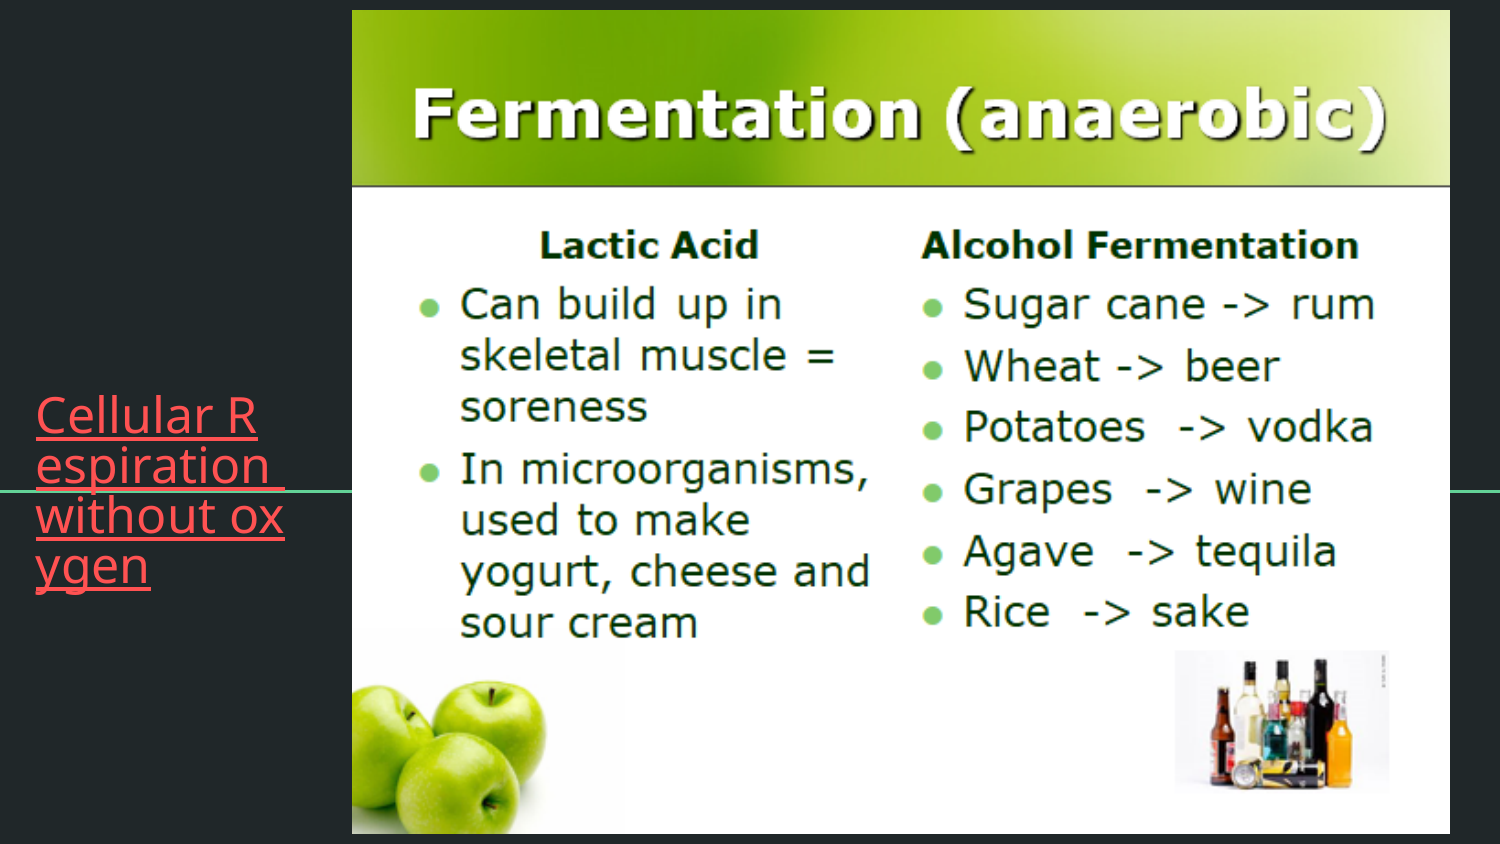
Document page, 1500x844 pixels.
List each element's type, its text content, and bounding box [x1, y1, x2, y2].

picture [352, 10, 1450, 834]
title Cellular Respiration without oxygen [20, 32, 301, 467]
